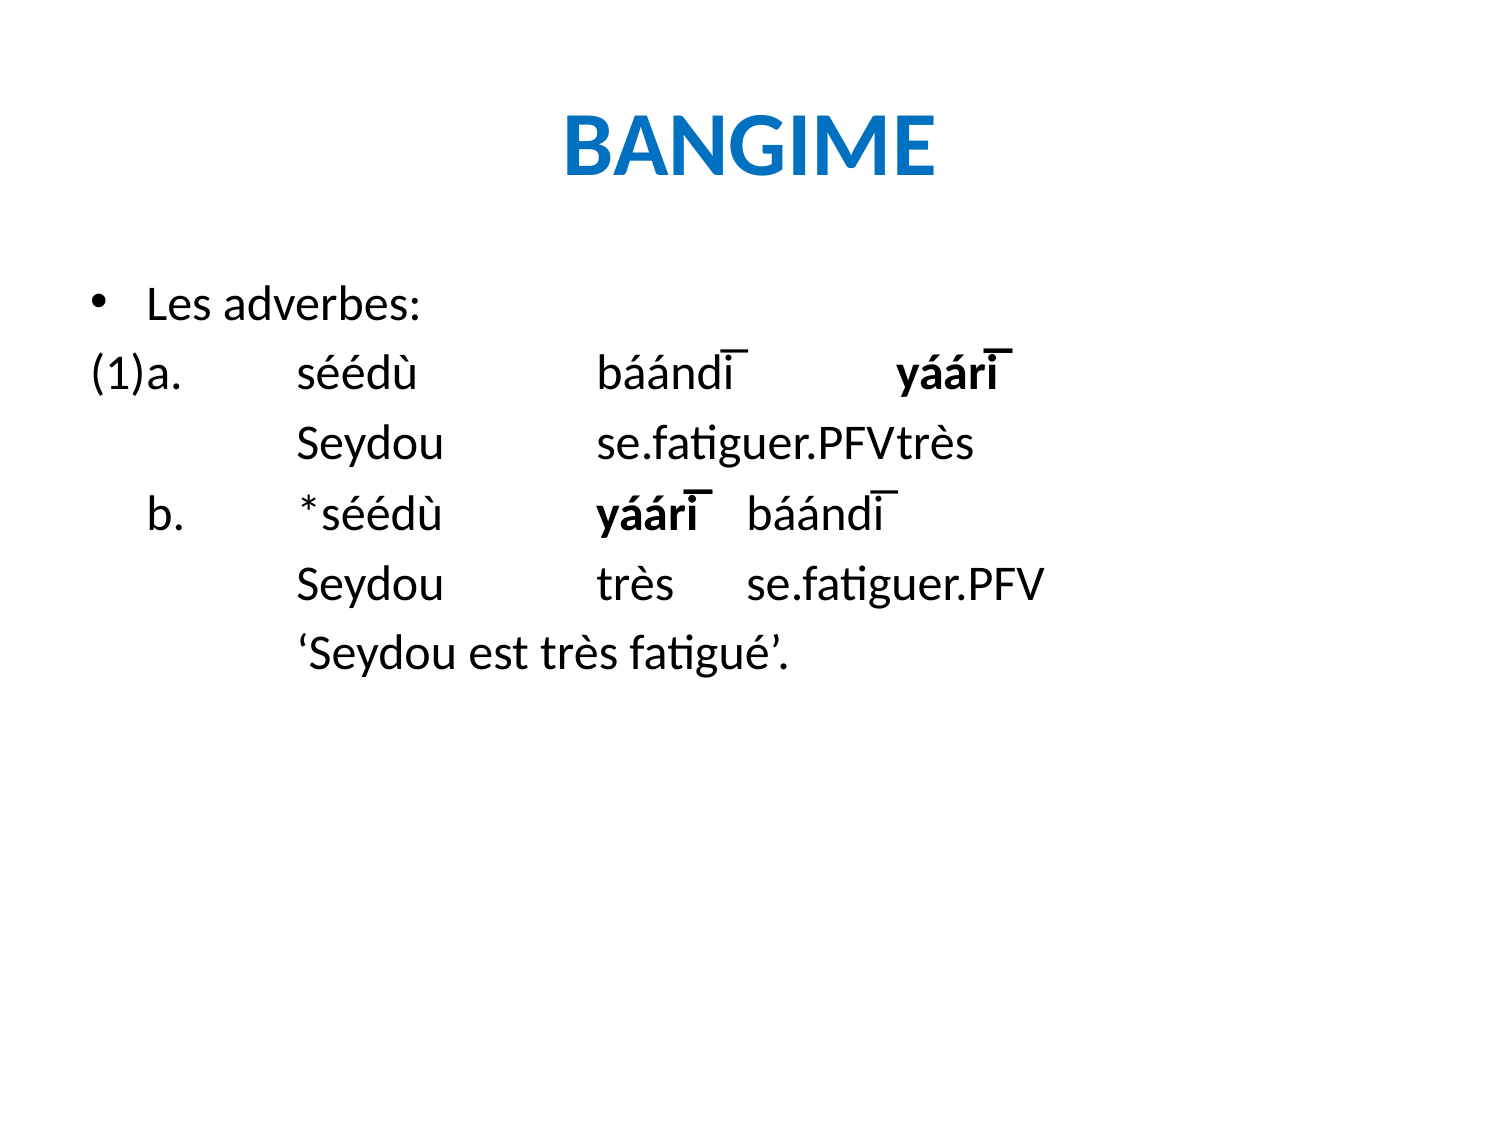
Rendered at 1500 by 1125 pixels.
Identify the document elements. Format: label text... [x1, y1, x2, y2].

list Les adverbes: (1) a. séédù báándi̅ yáári̅ Seydou se.fatiguer.pfv très b. *séédù yáári̅ báándi̅ Seydou très se.fatiguer.pfv ‘Seydou est très fatigué’. [75, 262, 1425, 1005]
title BANGIME [75, 45, 1425, 233]
